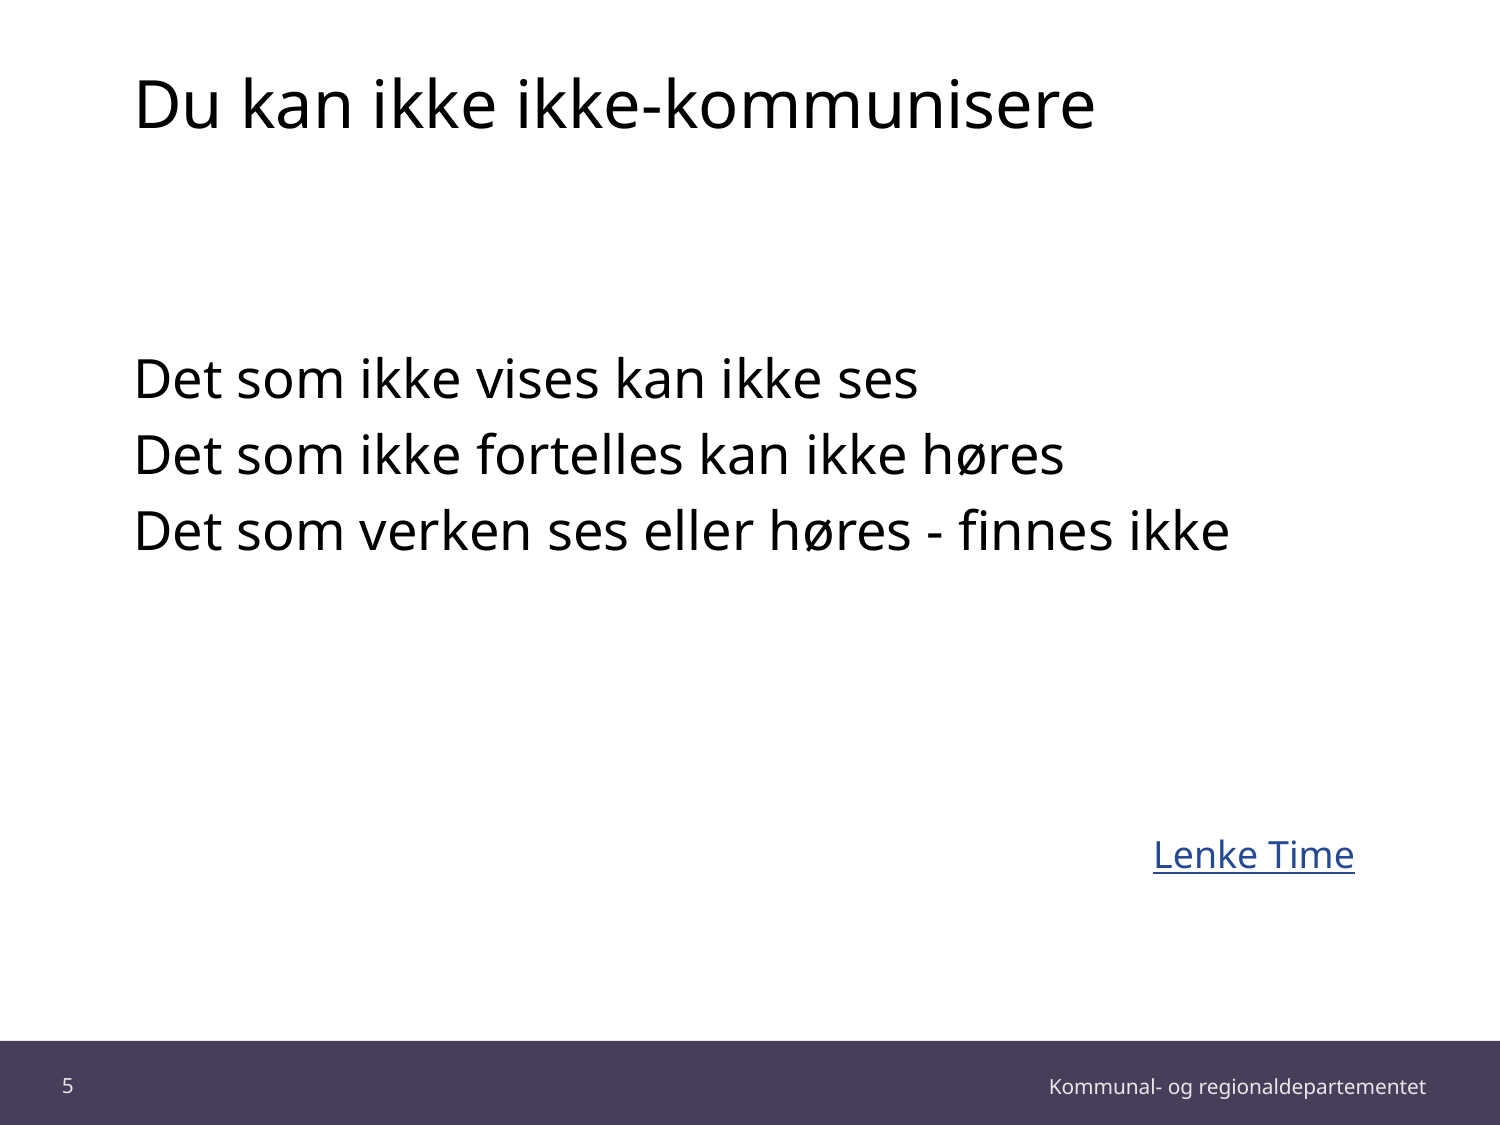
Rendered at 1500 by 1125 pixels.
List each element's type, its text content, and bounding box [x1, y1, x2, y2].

slide_number 5 [0, 1057, 89, 1116]
title Du kan ikke ikke-kommunisere [117, 48, 1371, 150]
list Det som ikke vises kan ikke ses Det som ikke fortelles kan ikke høres Det som verken ses eller høres - finnes ikke Lenke Time [117, 196, 1371, 953]
